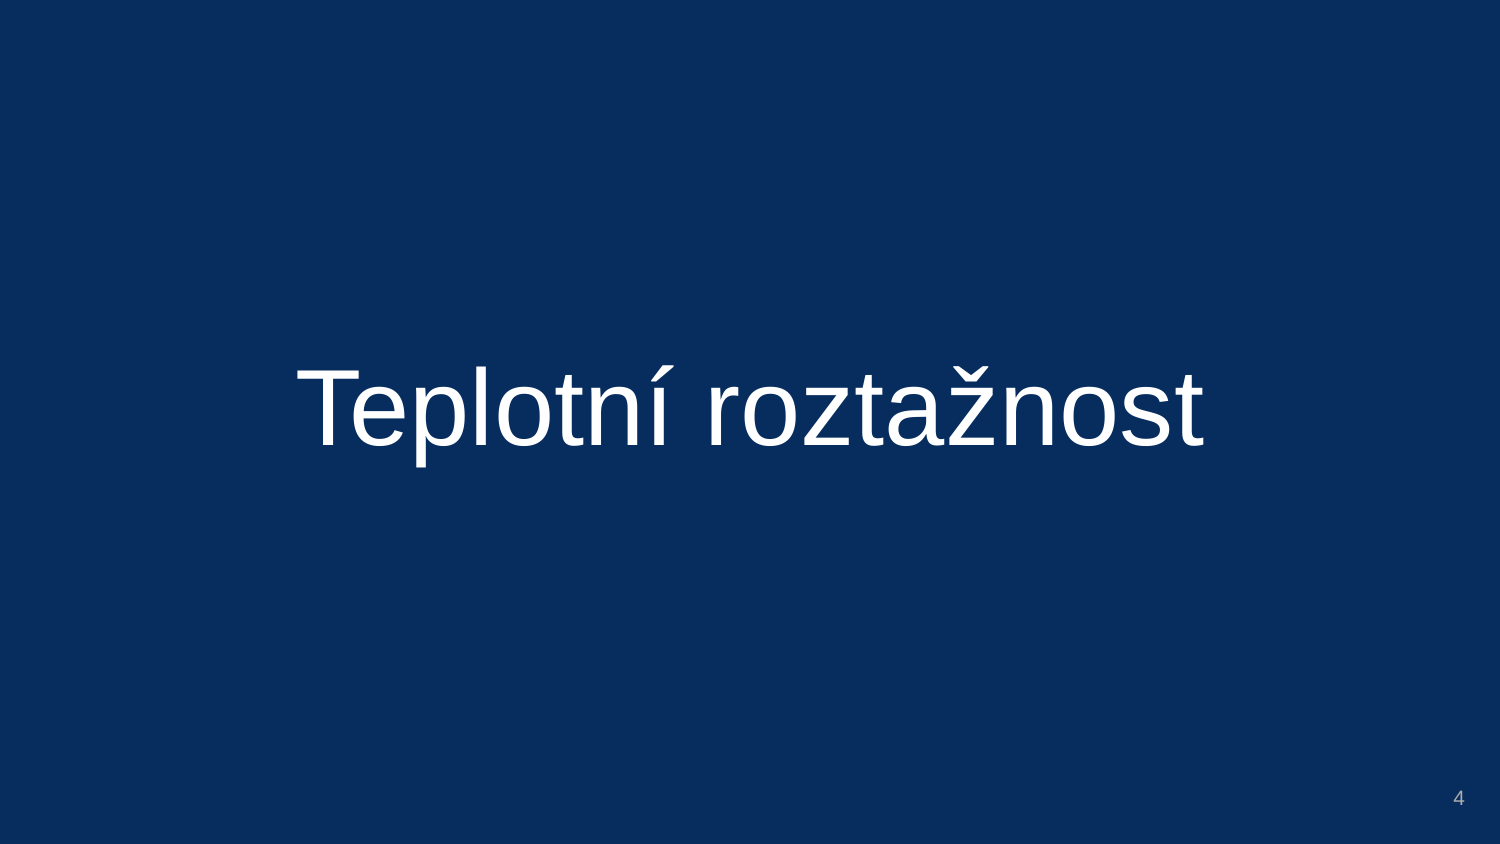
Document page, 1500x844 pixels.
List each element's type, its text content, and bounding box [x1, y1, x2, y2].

title Teplotní roztažnost [51, 145, 1449, 482]
slide_number 4 [1389, 764, 1480, 830]
